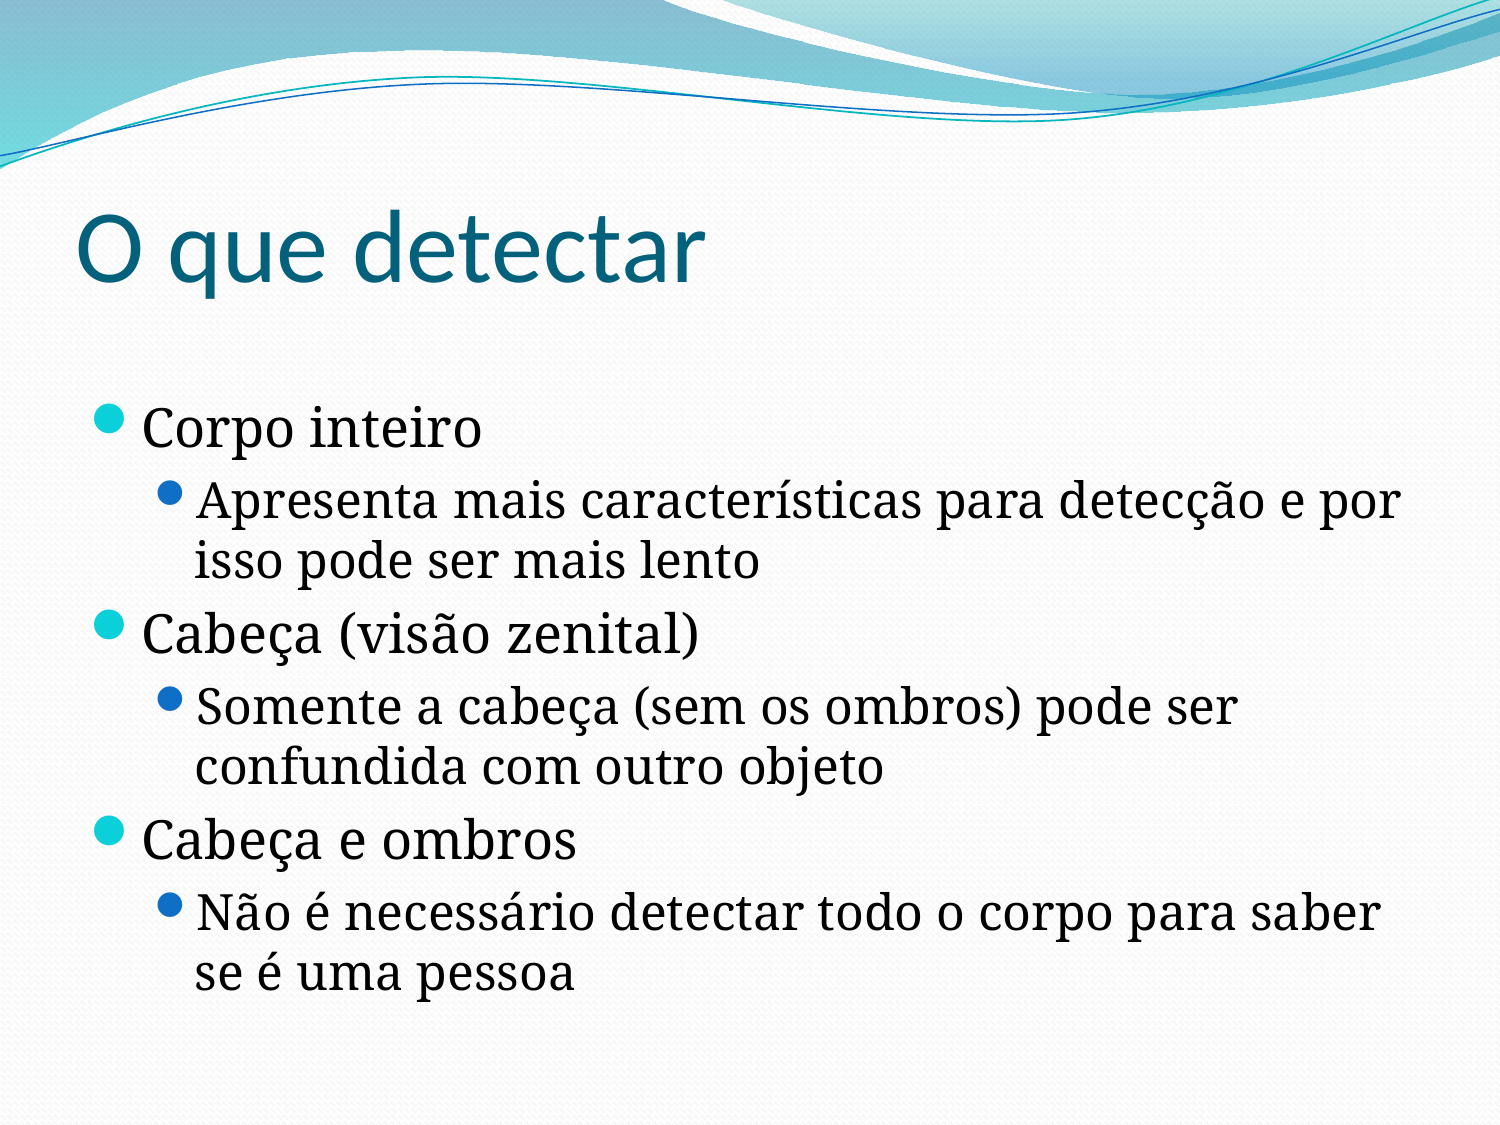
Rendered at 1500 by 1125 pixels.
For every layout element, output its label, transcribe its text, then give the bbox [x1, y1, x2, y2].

list Corpo inteiro Apresenta mais características para detecção e por isso pode ser mais lento Cabeça (visão zenital) Somente a cabeça (sem os ombros) pode ser confundida com outro objeto Cabeça e ombros Não é necessário detectar todo o corpo para saber se é uma pessoa [75, 385, 1425, 1106]
title O que detectar [75, 115, 1425, 303]
